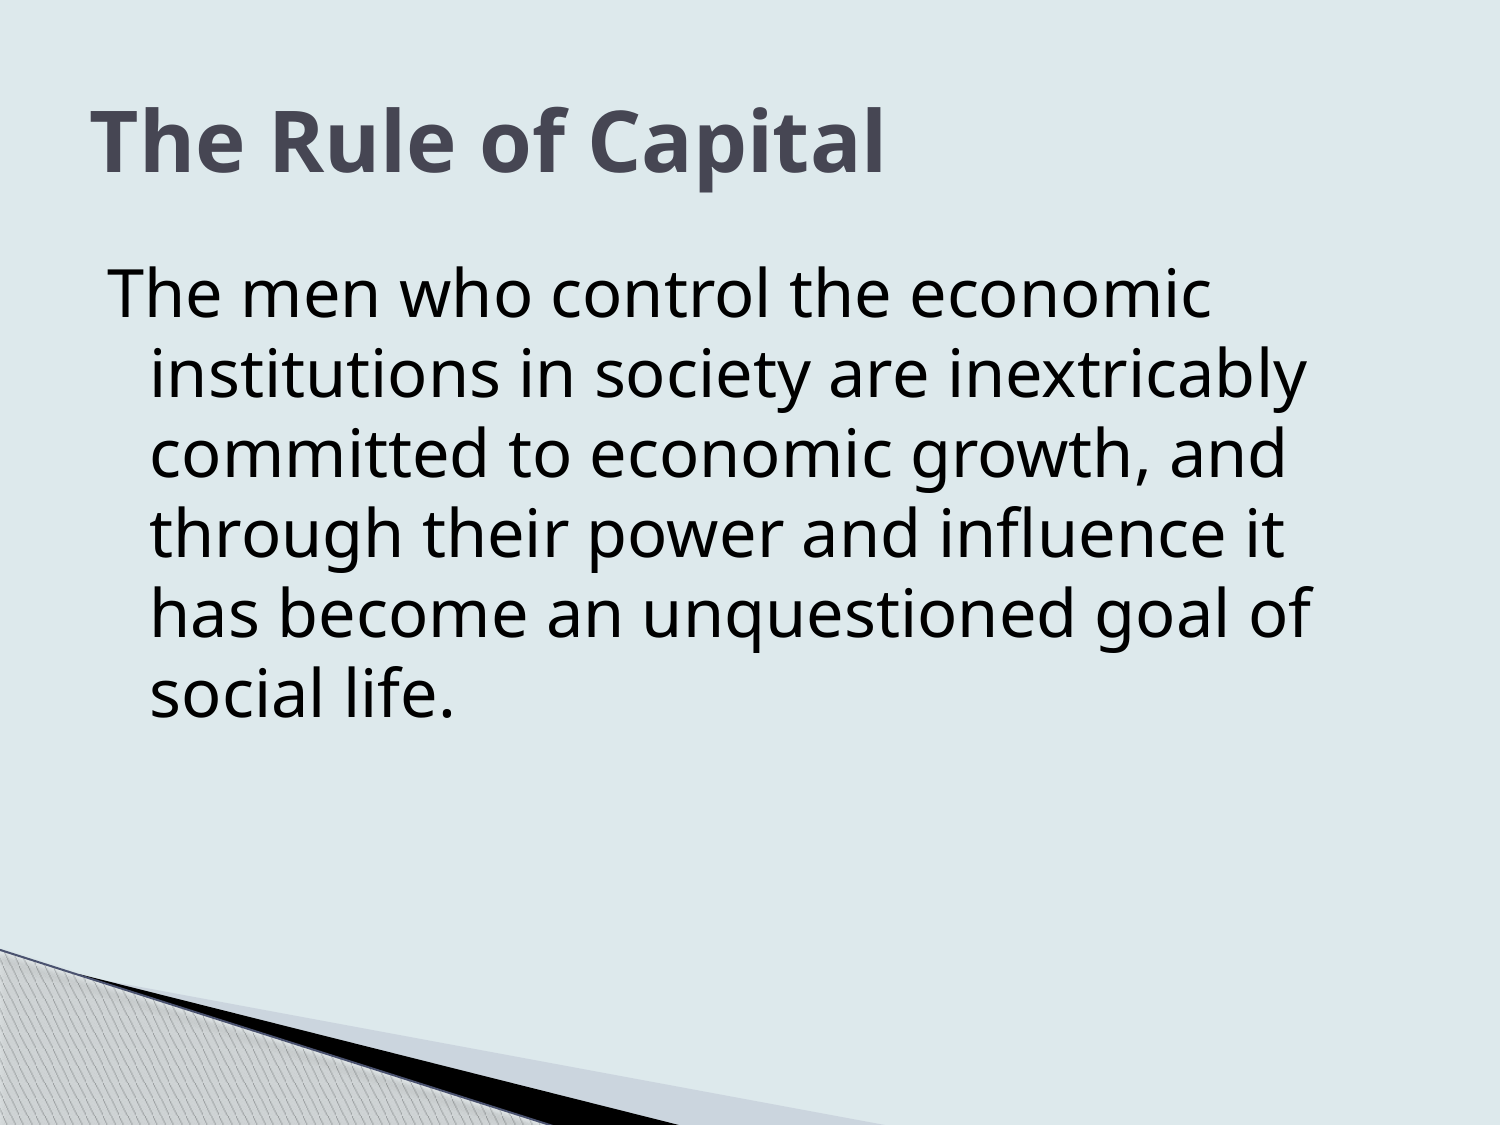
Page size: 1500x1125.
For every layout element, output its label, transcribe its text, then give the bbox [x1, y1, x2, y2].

title The Rule of Capital [75, 45, 1425, 233]
list The men who control the economic institutions in society are inextricably committed to economic growth, and through their power and influence it has become an unquestioned goal of social life. [75, 243, 1425, 986]
